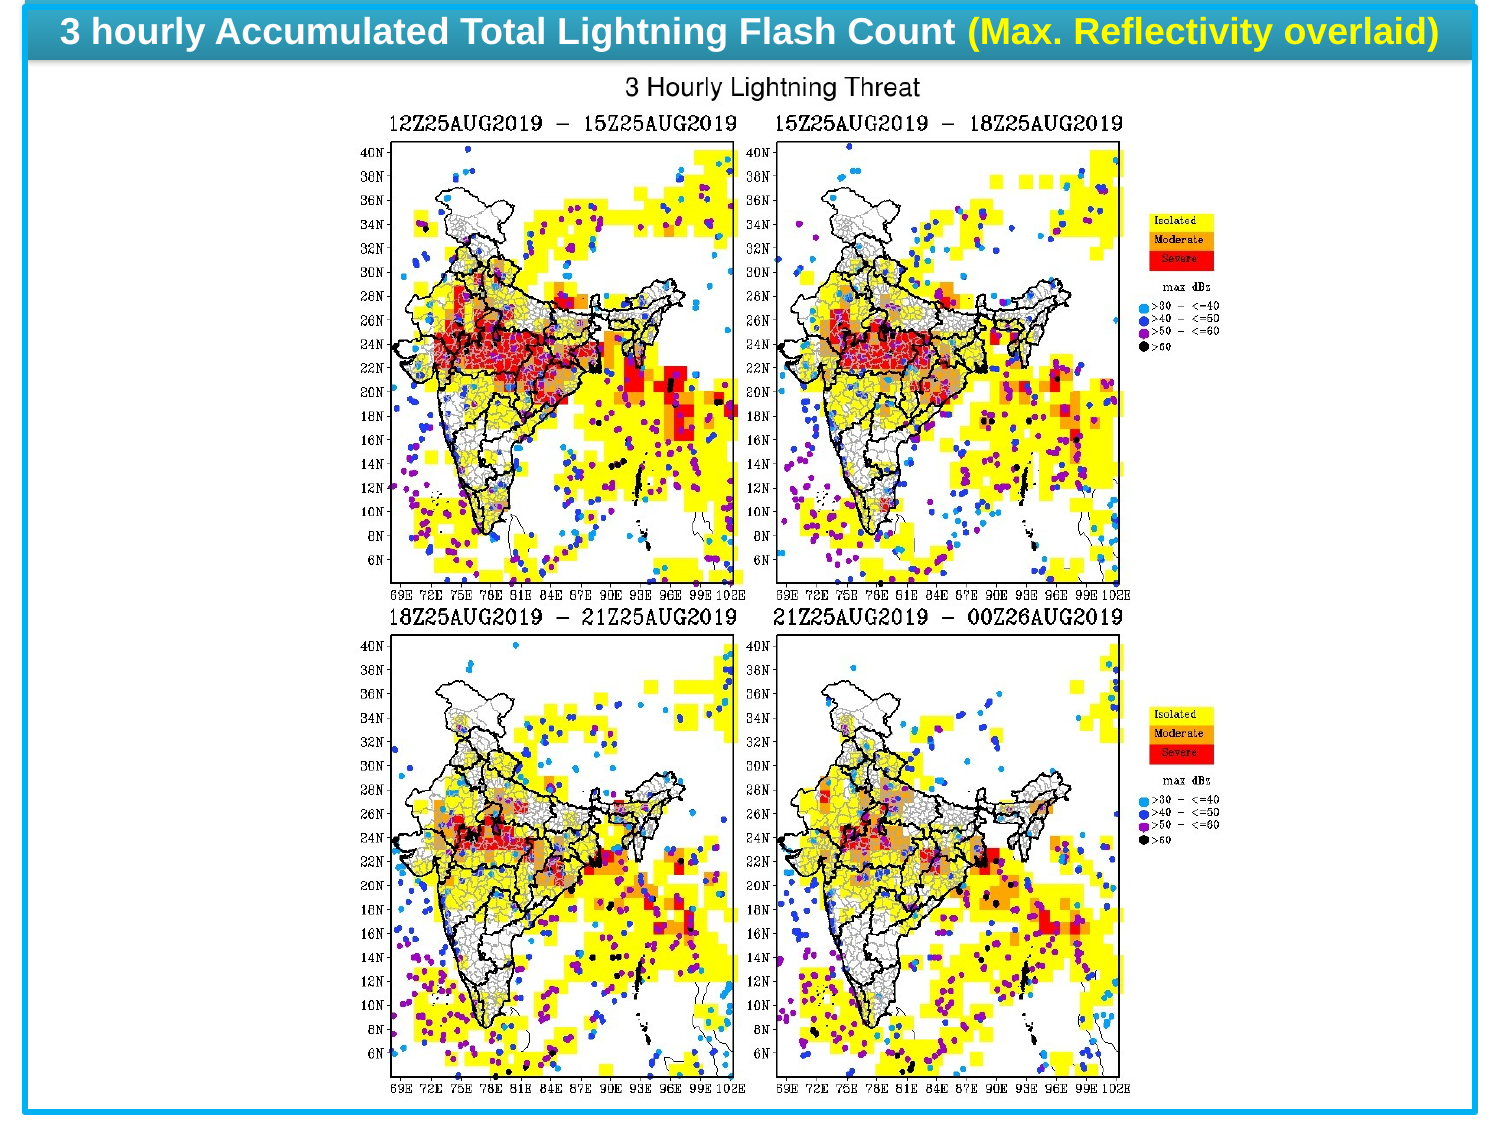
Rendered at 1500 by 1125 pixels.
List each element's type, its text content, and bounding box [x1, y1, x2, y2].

text_box 3 hourly Accumulated Total Lightning Flash Count (Max. Reflectivity overlaid) [24, 0, 1475, 5]
text_box [23, 5, 1477, 1114]
picture [354, 71, 1221, 1098]
